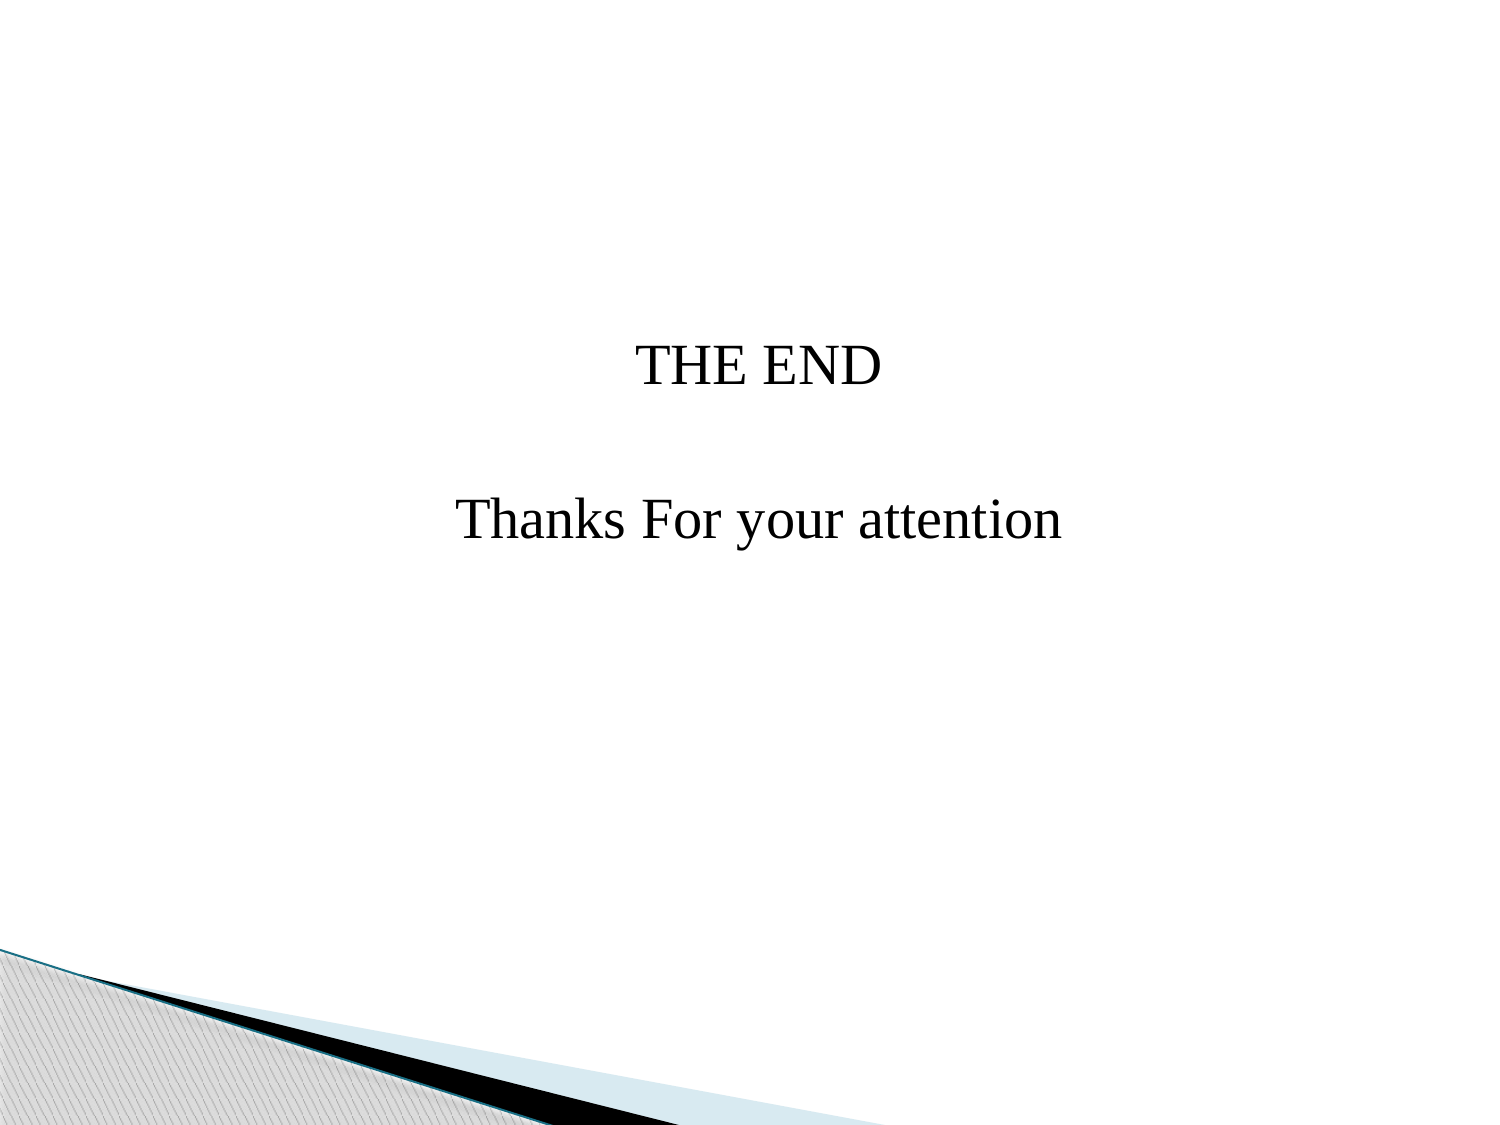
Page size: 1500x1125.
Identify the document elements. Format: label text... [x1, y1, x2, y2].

list THE END Thanks For your attention [75, 243, 1425, 986]
